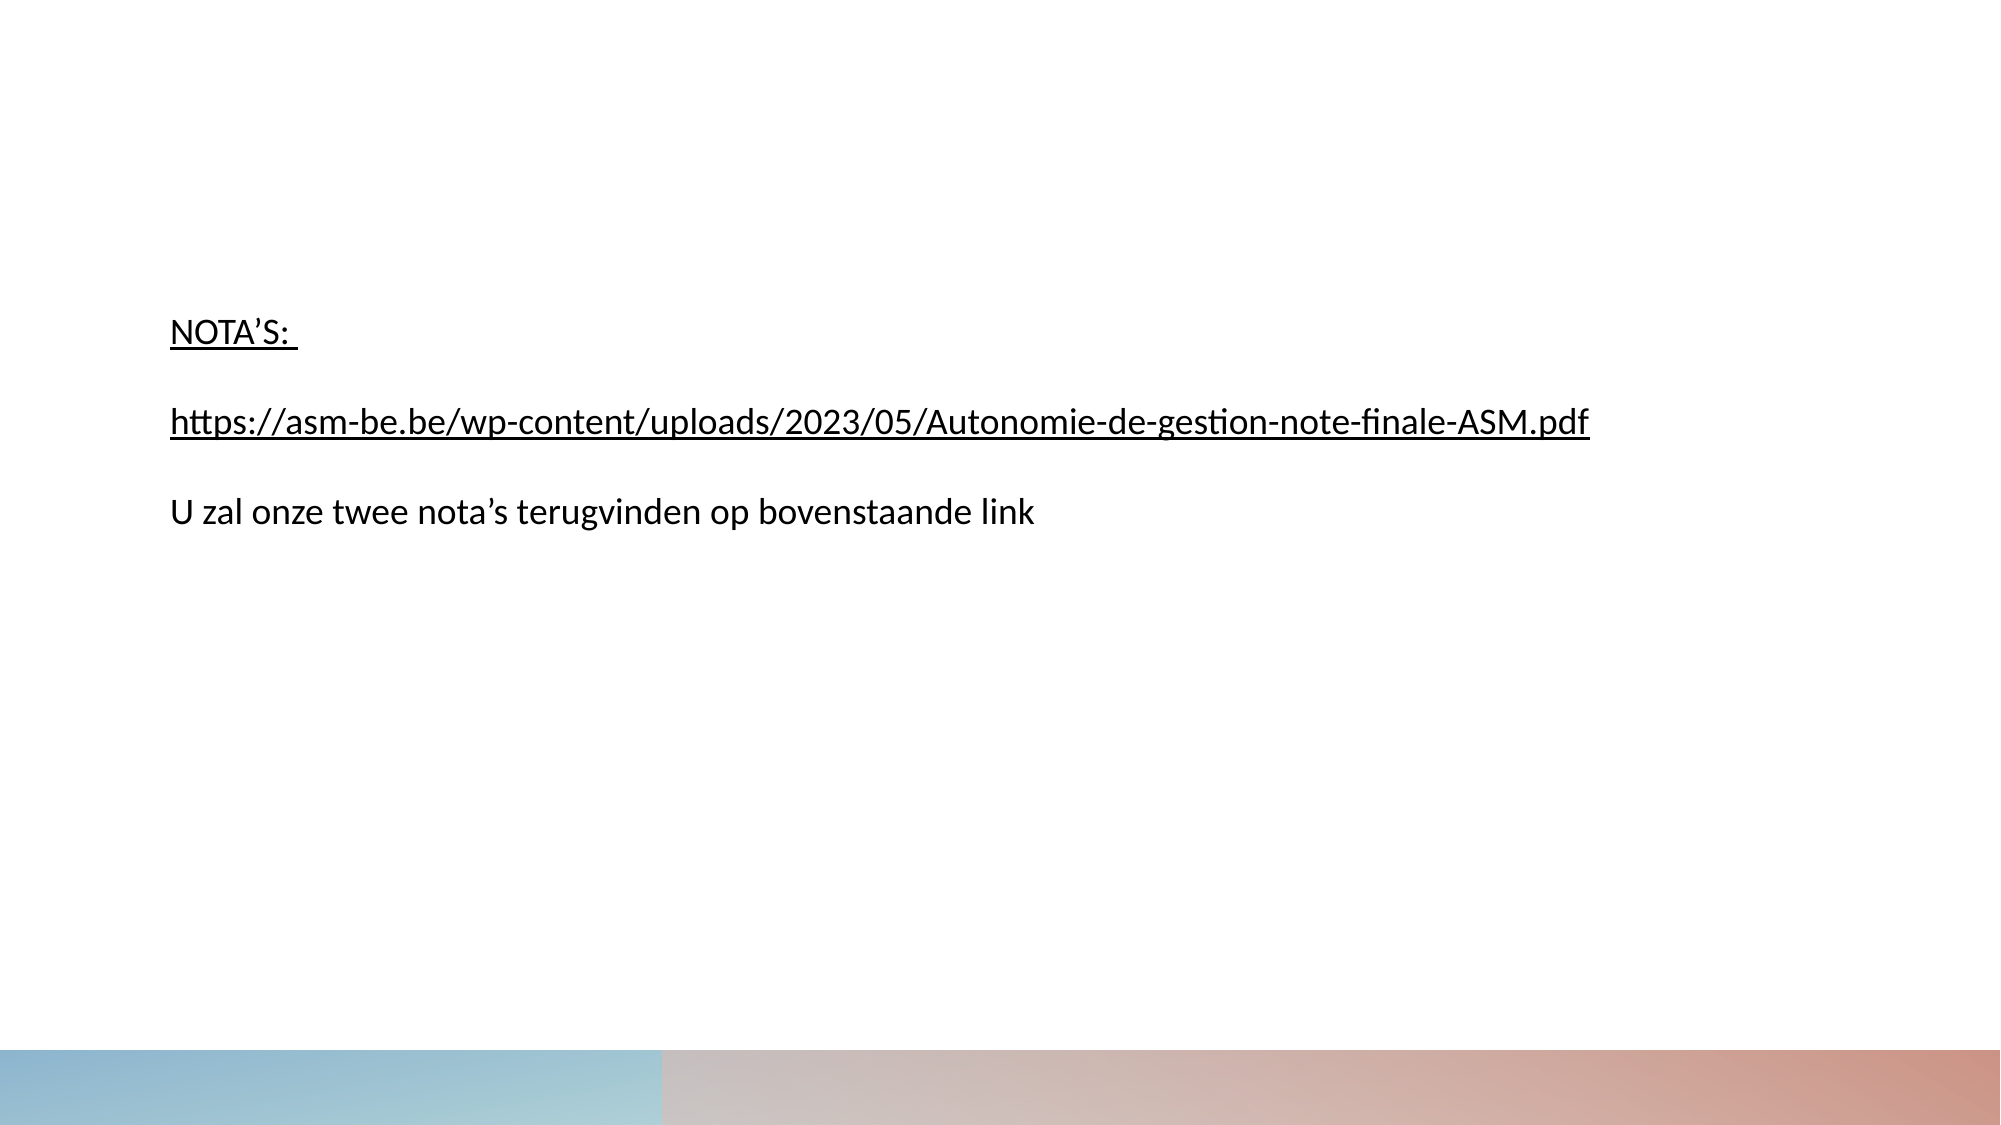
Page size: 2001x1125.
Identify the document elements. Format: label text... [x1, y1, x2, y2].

text_box NOTA’S: https://asm-be.be/wp-content/uploads/2023/05/Autonomie-de-gestion-note-finale-ASM.pdf U zal onze twee nota’s terugvinden op bovenstaande link [155, 299, 1822, 540]
